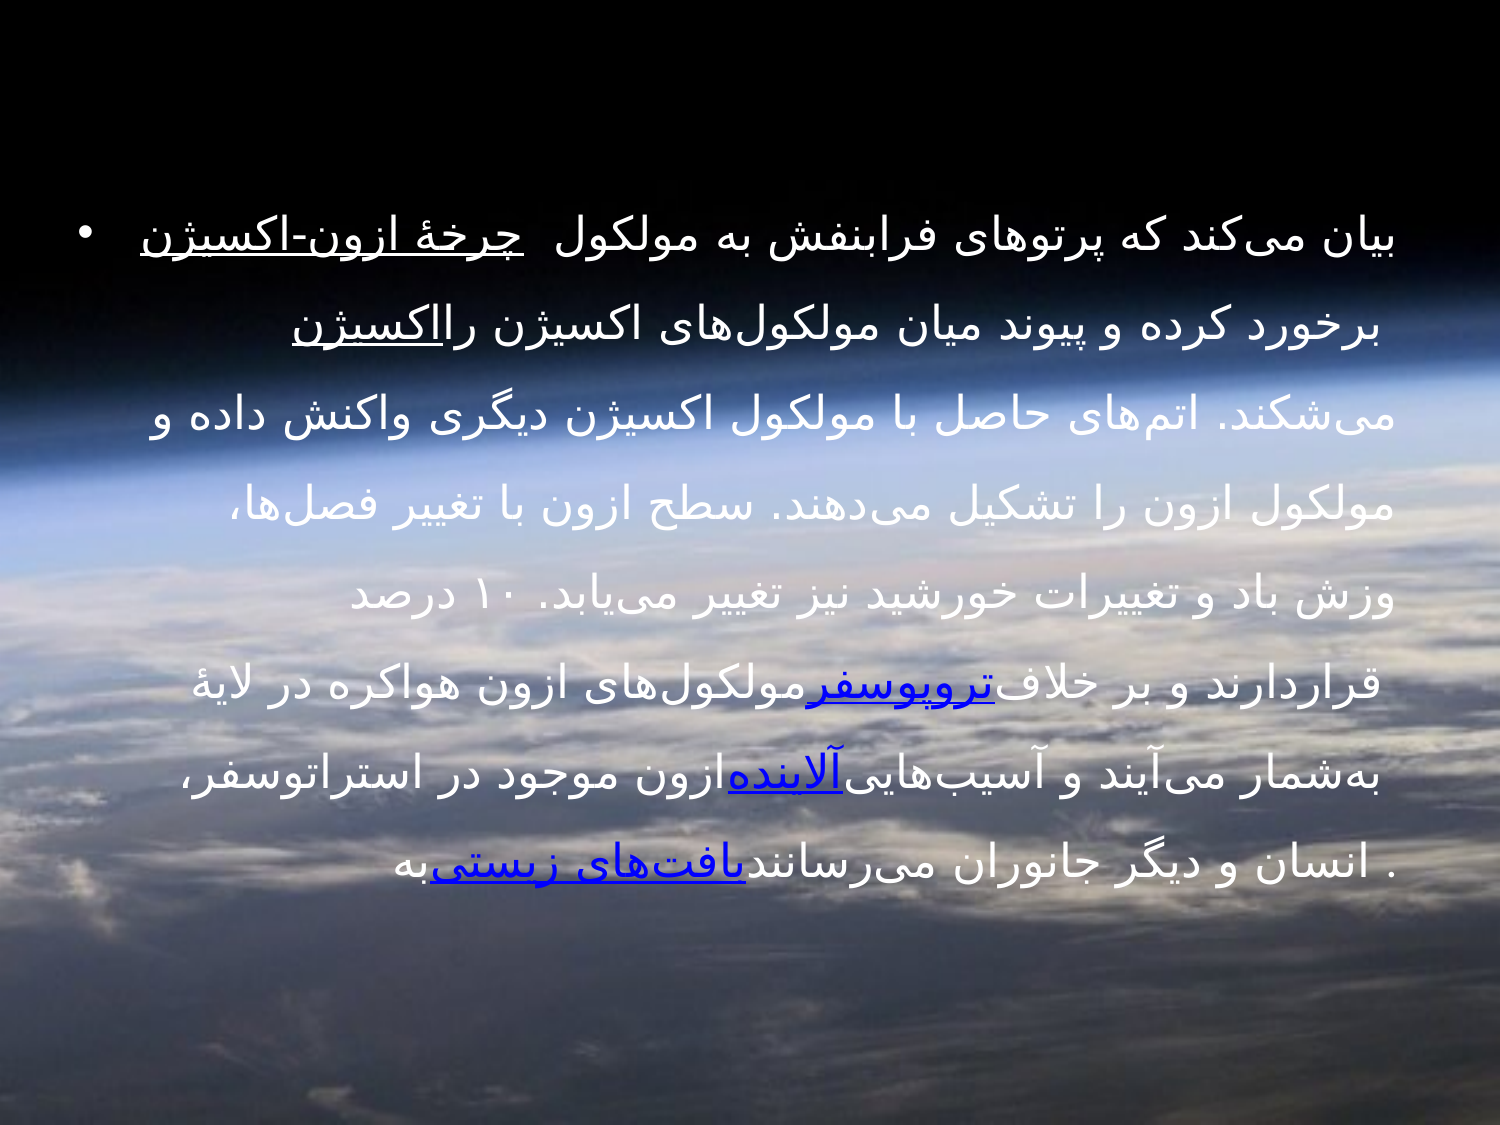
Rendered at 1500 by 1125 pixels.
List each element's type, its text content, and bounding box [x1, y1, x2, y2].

picture [0, 0, 1500, 1125]
list چرخهٔ ازون-اکسیژن بیان می‌کند که پرتوهای فرابنفش به مولکول اکسیژن برخورد کرده و پیوند میان مولکول‌های اکسیژن را می‌شکند. اتم‌های حاصل با مولکول اکسیژن دیگری واکنش داده و مولکول ازون را تشکیل می‌دهند. سطح ازون با تغییر فصل‌ها، وزش باد و تغییرات خورشید نیز تغییر می‌یابد. ۱۰ درصد مولکول‌های ازون هواکره در لایهٔ تروپوسفر قراردارند و بر خلاف ازون موجود در استراتوسفر، آلاینده به‌شمار می‌آیند و آسیب‌هایی به بافت‌های زیستی انسان و دیگر جانوران می‌رسانند. [62, 162, 1413, 905]
